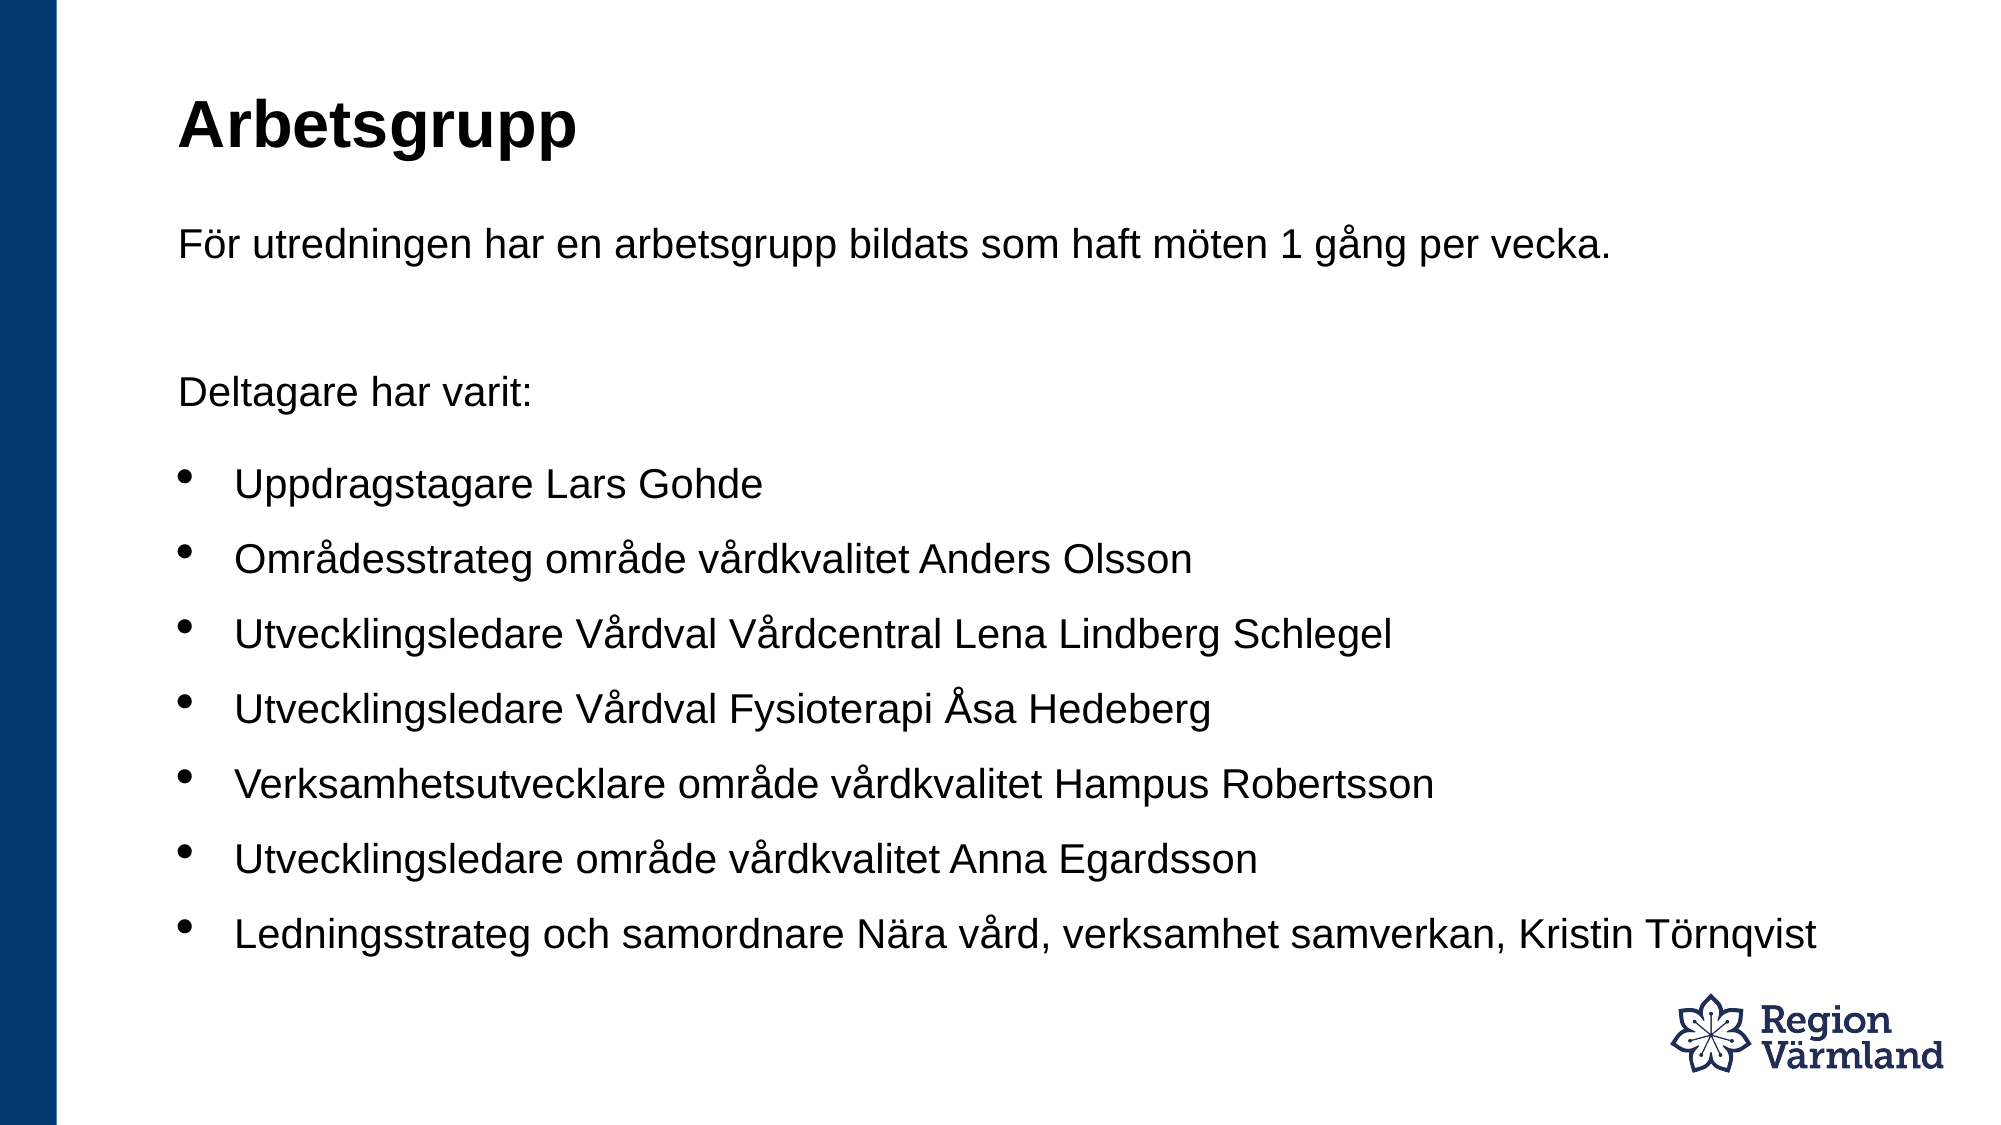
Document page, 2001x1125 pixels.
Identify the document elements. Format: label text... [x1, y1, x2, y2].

list För utredningen har en arbetsgrupp bildats som haft möten 1 gång per vecka. Deltagare har varit: Uppdragstagare Lars Gohde Områdesstrateg område vårdkvalitet Anders Olsson Utvecklingsledare Vårdval Vårdcentral Lena Lindberg Schlegel Utvecklingsledare Vårdval Fysioterapi Åsa Hedeberg Verksamhetsutvecklare område vårdkvalitet Hampus Robertsson Utvecklingsledare område vårdkvalitet Anna Egardsson Ledningsstrateg och samordnare Nära vård, verksamhet samverkan, Kristin Törnqvist [162, 205, 1922, 967]
text_box Arbetsgrupp [162, 0, 1700, 168]
picture [1670, 993, 1944, 1073]
